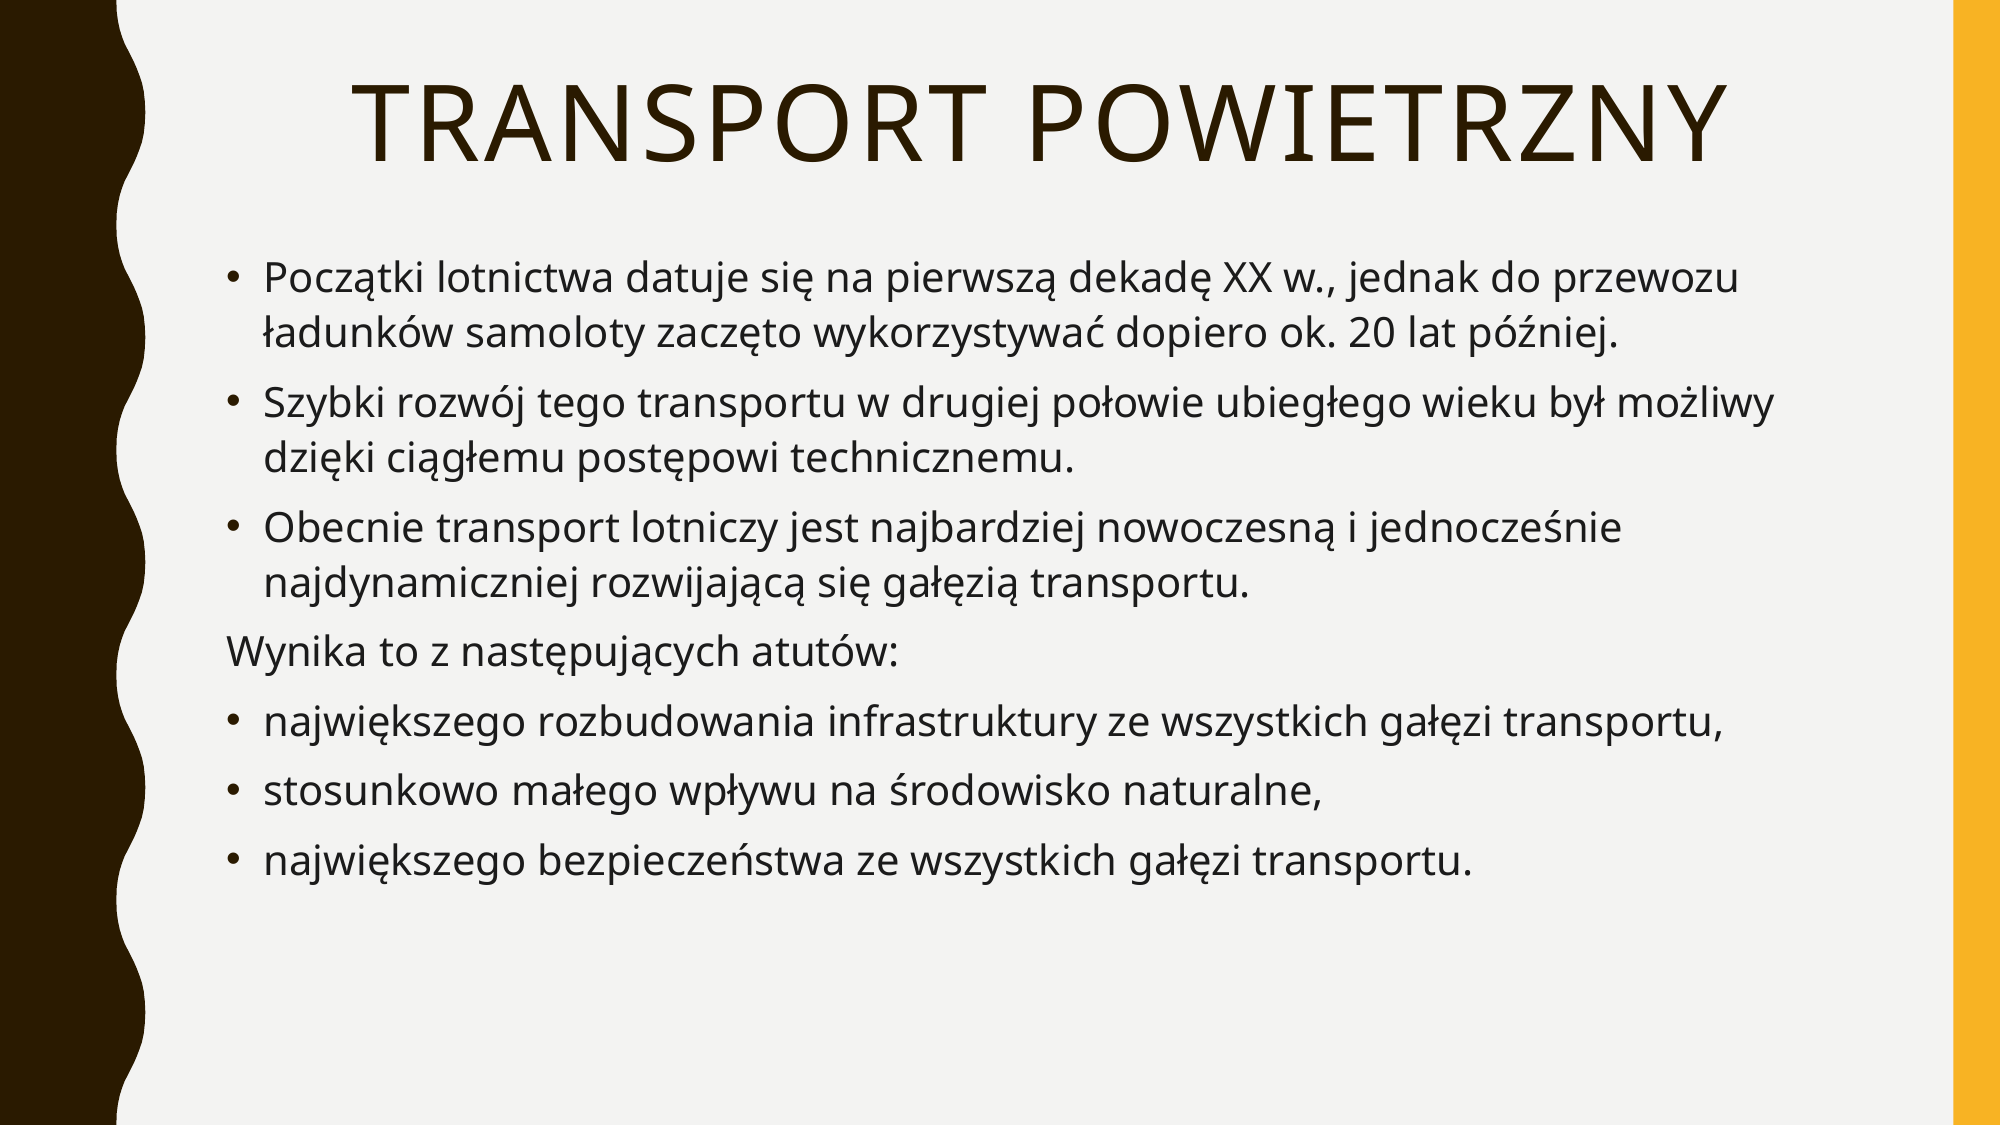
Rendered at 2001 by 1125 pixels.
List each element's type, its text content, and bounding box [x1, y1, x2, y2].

list Początki lotnictwa datuje się na pierwszą dekadę XX w., jednak do przewozu ładunków samoloty zaczęto wykorzystywać dopiero ok. 20 lat później. Szybki rozwój tego transportu w drugiej połowie ubiegłego wieku był możliwy dzięki ciągłemu postępowi technicznemu. Obecnie transport lotniczy jest najbardziej nowoczesną i jednocześnie najdynamiczniej rozwijającą się gałęzią transportu. Wynika to z następujących atutów: największego rozbudowania infrastruktury ze wszystkich gałęzi transportu, stosunkowo małego wpływu na środowisko naturalne, największego bezpieczeństwa ze wszystkich gałęzi transportu. [211, 238, 1887, 1053]
title Transport Powietrzny [205, 62, 1875, 308]
